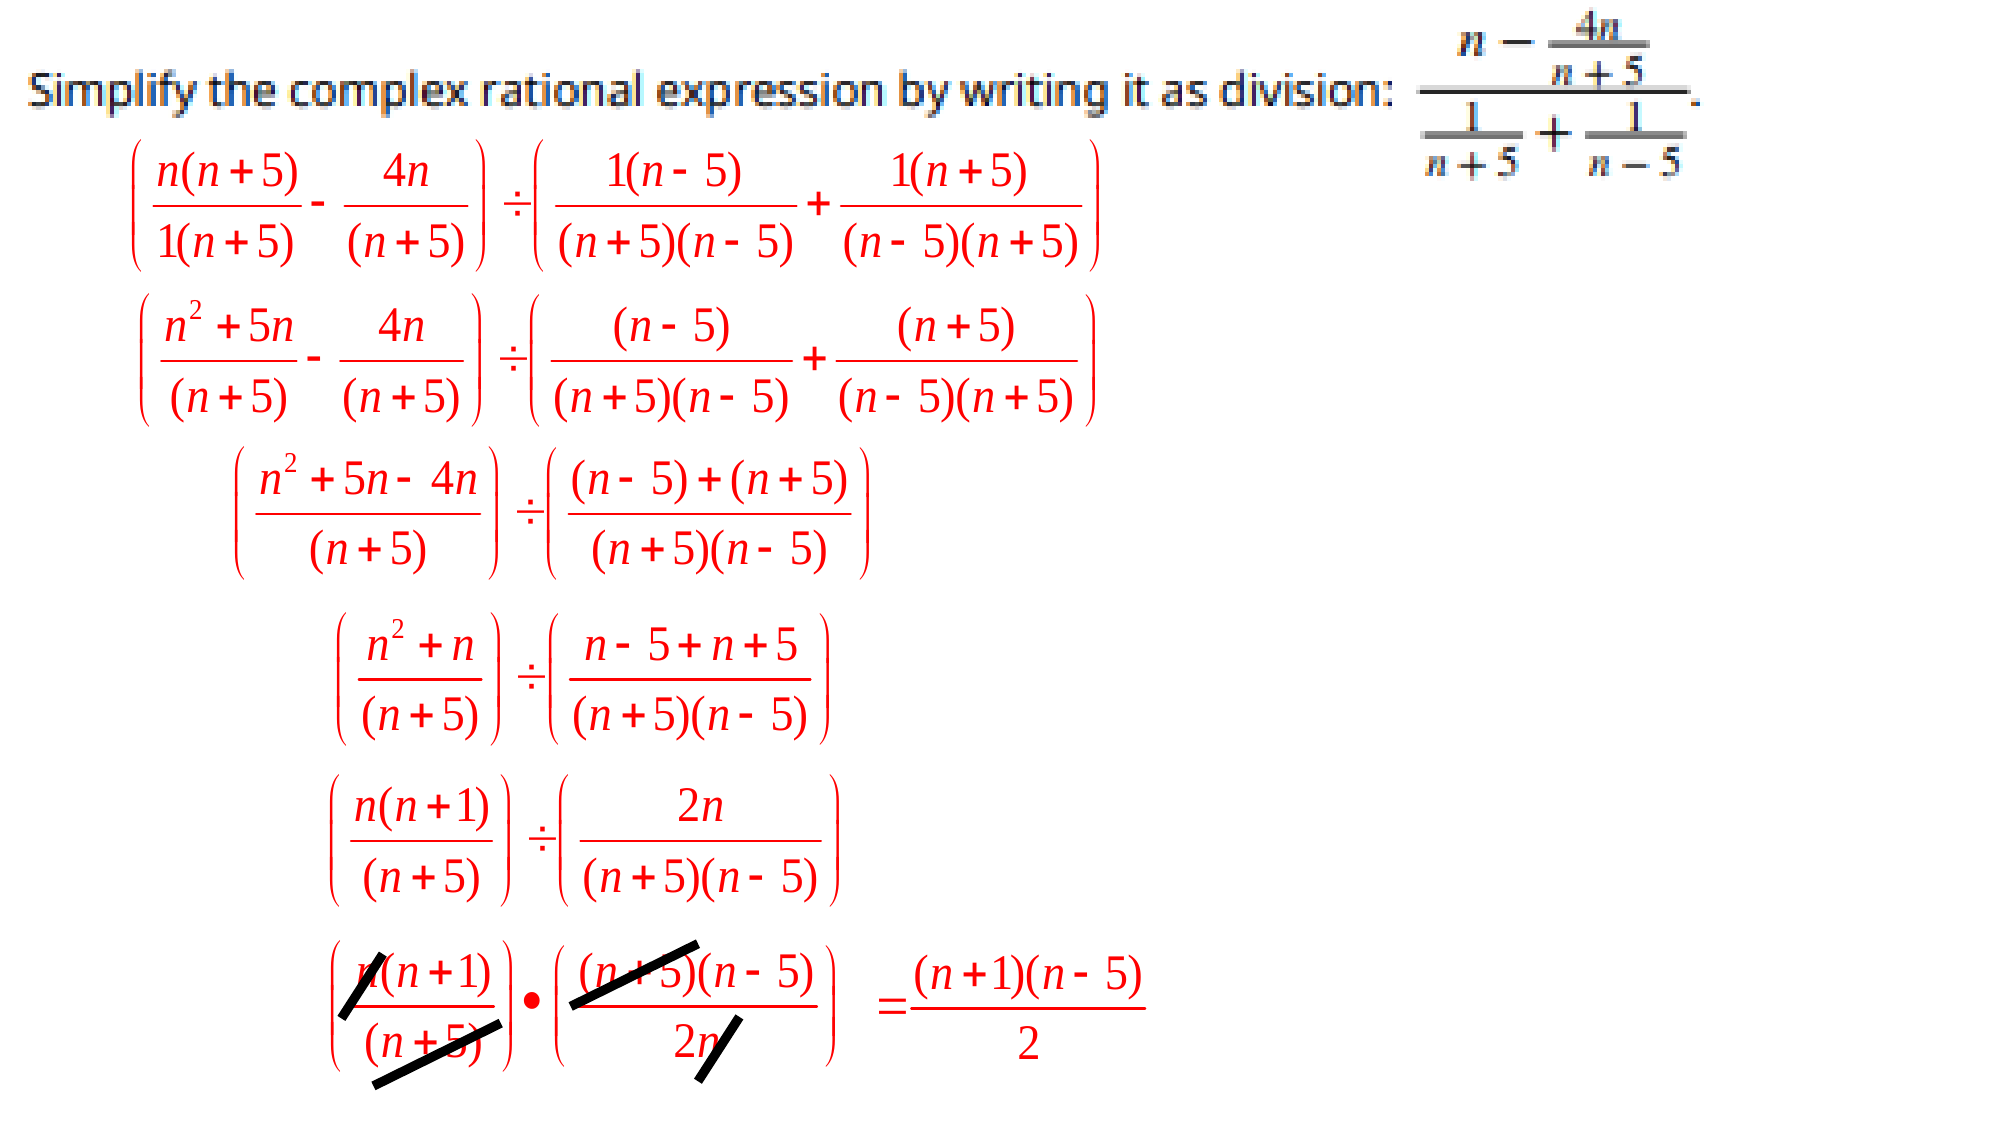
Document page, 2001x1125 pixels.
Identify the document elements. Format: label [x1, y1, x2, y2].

picture [0, 0, 1770, 210]
text_box [867, 942, 1154, 1071]
text_box [225, 434, 885, 593]
text_box [341, 954, 383, 1019]
text_box [697, 1016, 740, 1082]
text_box [122, 131, 1116, 281]
text_box [328, 600, 844, 759]
text_box [570, 943, 698, 1007]
text_box [373, 1023, 501, 1086]
text_box [320, 766, 852, 916]
text_box [322, 931, 850, 1082]
text_box [130, 281, 1108, 440]
